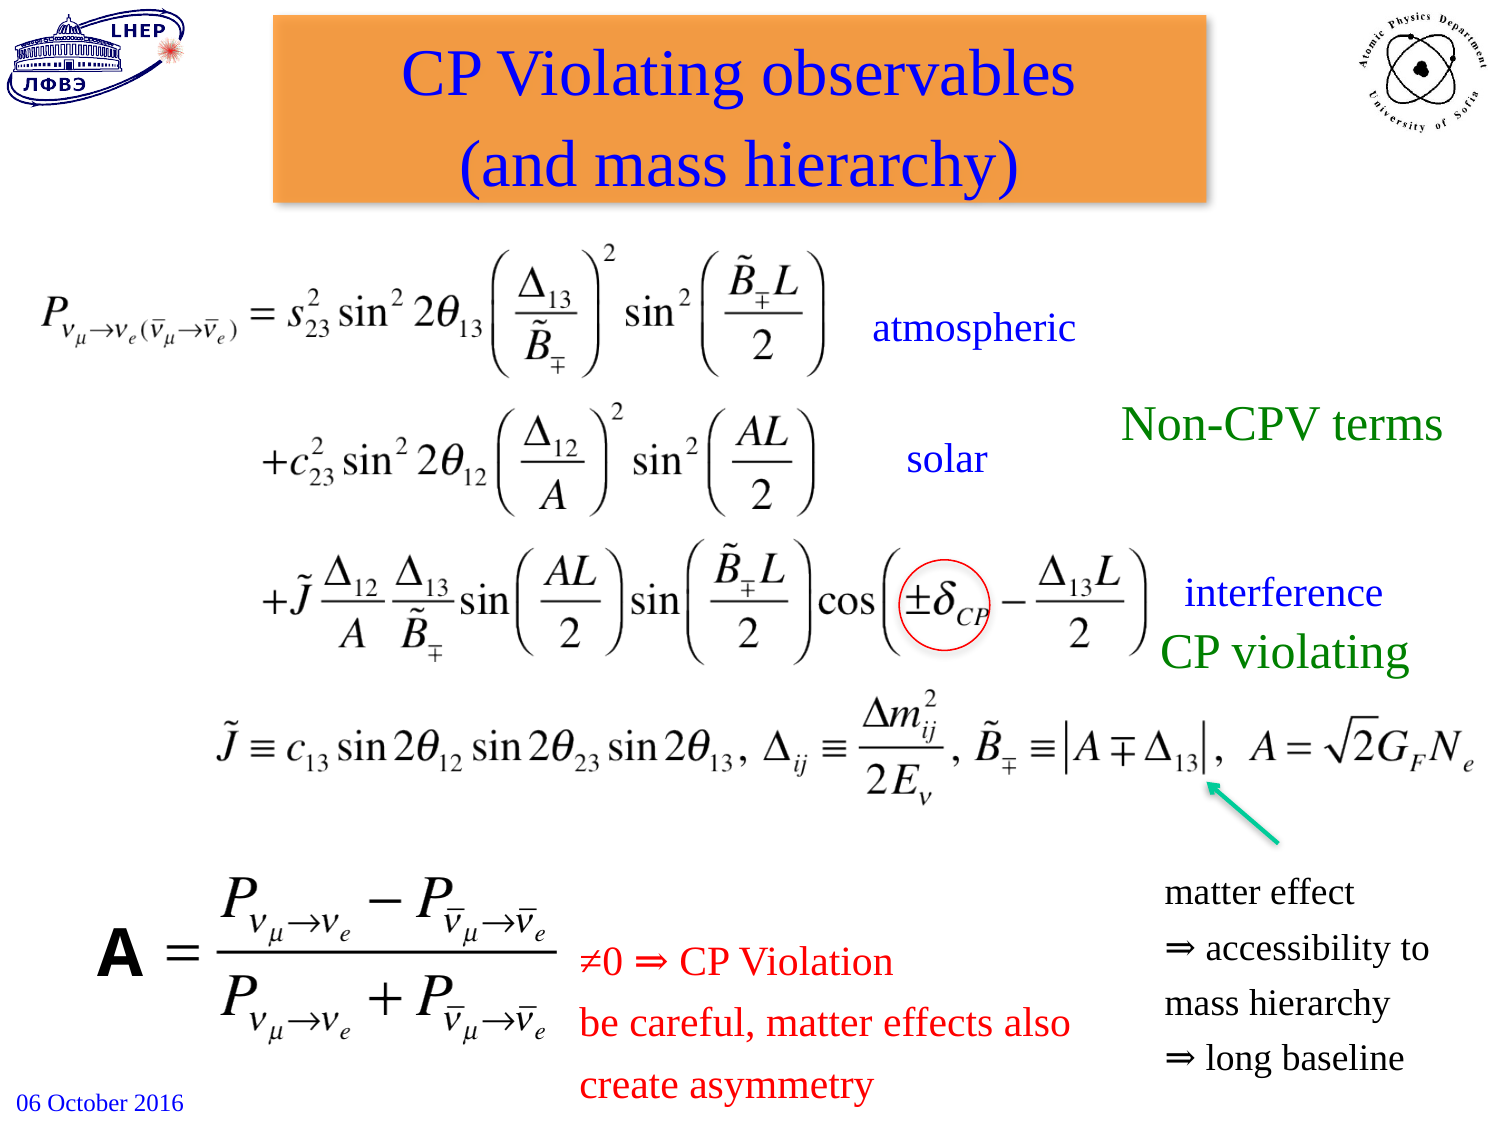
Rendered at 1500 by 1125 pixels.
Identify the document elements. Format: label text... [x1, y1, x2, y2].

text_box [1206, 781, 1279, 844]
picture [159, 856, 570, 1056]
text_box matter effect ⇒ accessibility to mass hierarchy ⇒ long baseline [1149, 849, 1483, 1086]
picture [6, 7, 185, 108]
picture [1352, 0, 1488, 138]
text_box ≠0 ⇒ CP Violation be careful, matter effects also create asymmetry [564, 914, 1093, 1114]
picture [32, 231, 1483, 814]
text_box A [82, 883, 154, 997]
title CP Violating observables (and mass hierarchy) [273, 15, 1207, 203]
